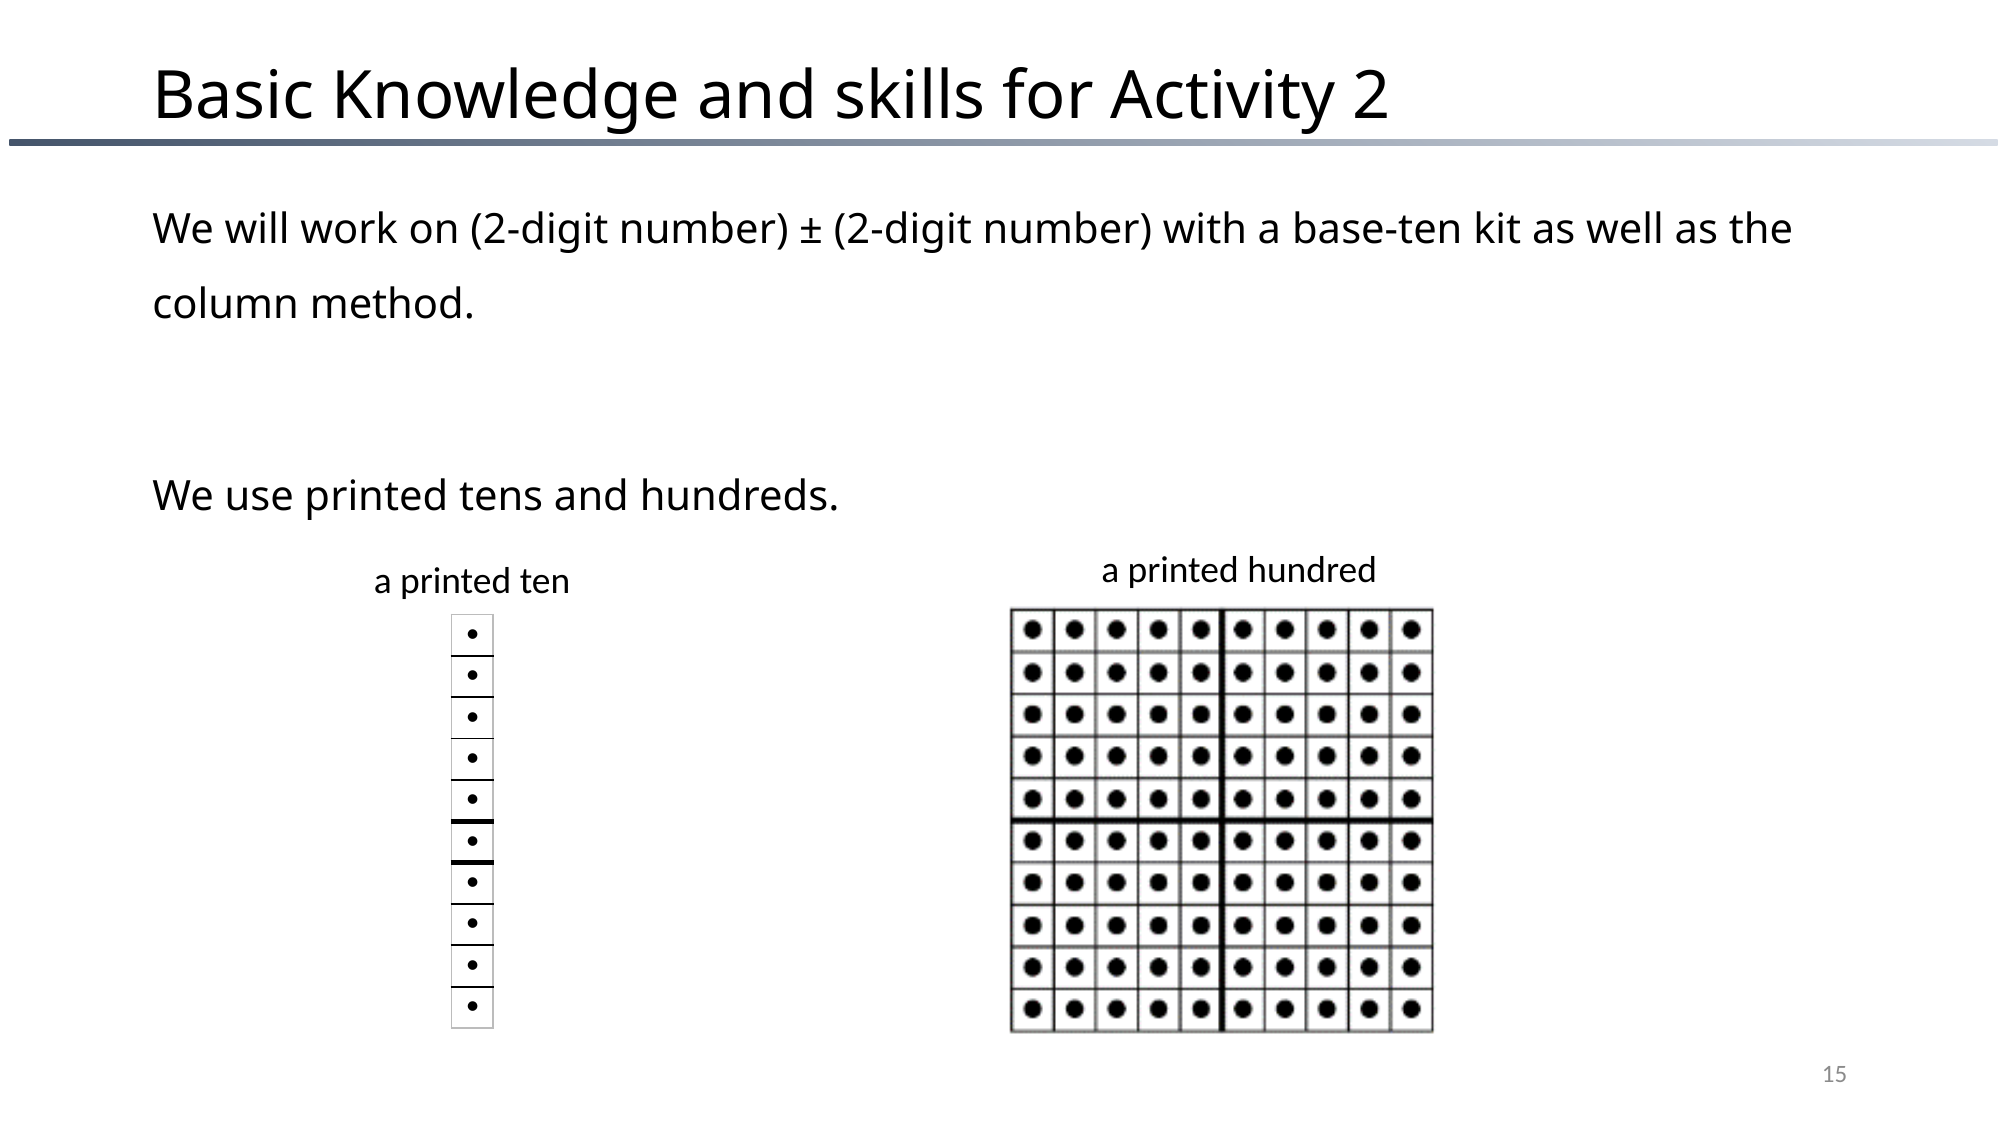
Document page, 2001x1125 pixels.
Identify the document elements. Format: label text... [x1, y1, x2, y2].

table_cell ● [452, 946, 492, 986]
table_cell ● [452, 657, 492, 696]
table_cell ● [452, 739, 492, 779]
picture [1000, 603, 1447, 1038]
table_cell ● [452, 698, 492, 738]
list We will work on (2-digit number) ± (2-digit number) with a base-ten kit as well as the column method. We use printed tens and hundreds. [137, 169, 1863, 566]
table_cell ● [452, 905, 492, 944]
table_cell ● [452, 781, 492, 819]
text_box a printed hundred [1077, 537, 1402, 597]
title Basic Knowledge and skills for Activity 2 [137, 59, 1863, 134]
table_header ● [452, 615, 492, 655]
table_cell ● [452, 824, 492, 860]
text_box a printed ten [326, 548, 618, 609]
slide_number 15 [1412, 1042, 1863, 1103]
table_cell ● [452, 988, 492, 1027]
table_cell ● [452, 865, 492, 903]
